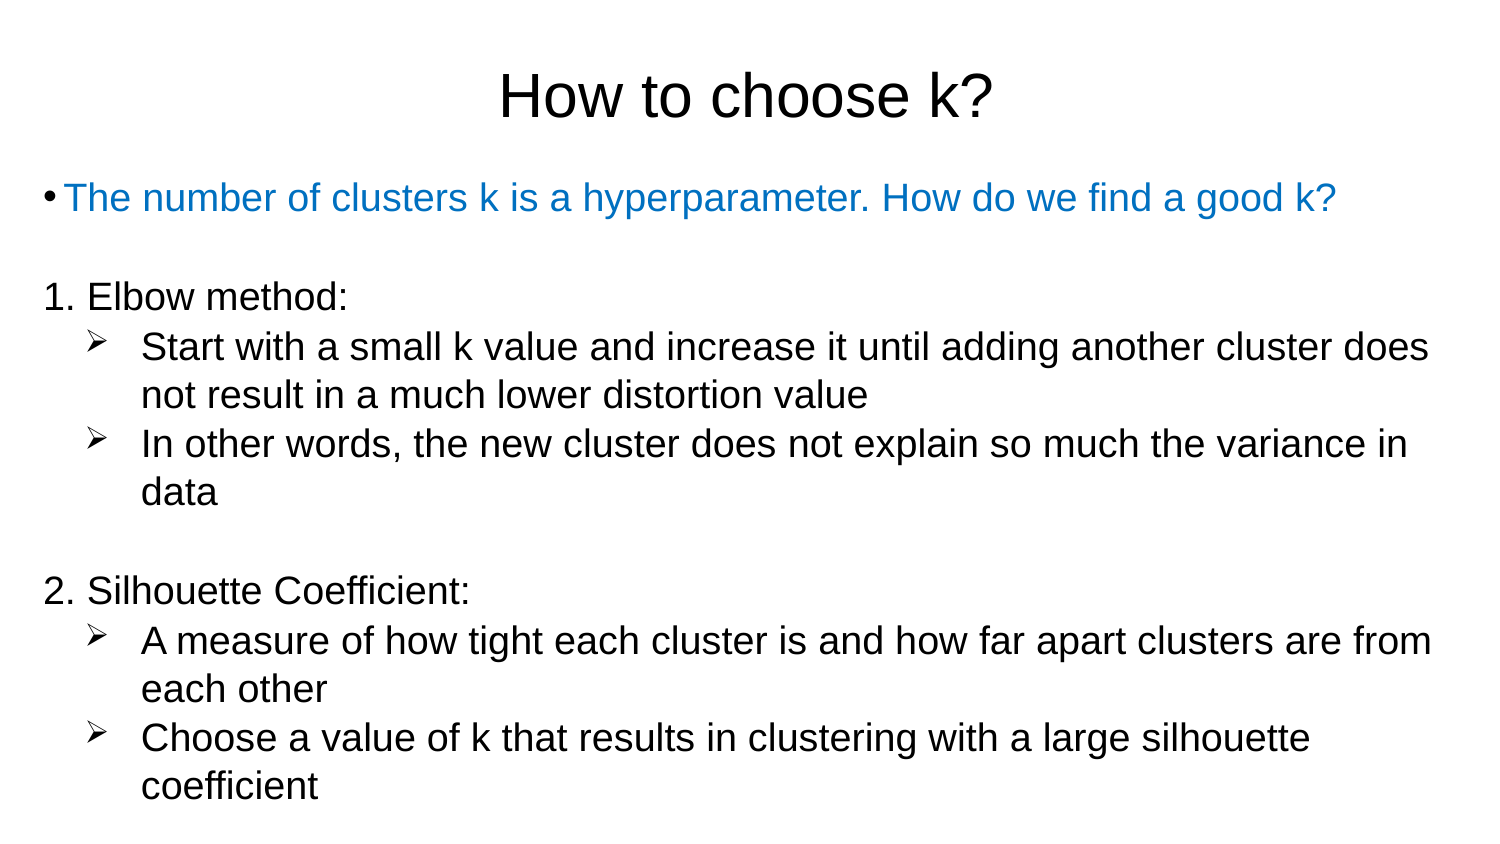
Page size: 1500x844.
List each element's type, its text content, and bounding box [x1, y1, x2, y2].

text_box How to choose k? [24, 21, 1470, 163]
text_box The number of clusters k is a hyperparameter. How do we find a good k? 1. Elbow method: Start with a small k value and increase it until adding another cluster does not result in a much lower distortion value In other words, the new cluster does not explain so much the variance in data 2. Silhouette Coefficient: A measure of how tight each cluster is and how far apart clusters are from each other Choose a value of k that results in clustering with a large silhouette coefficient [43, 171, 1451, 822]
